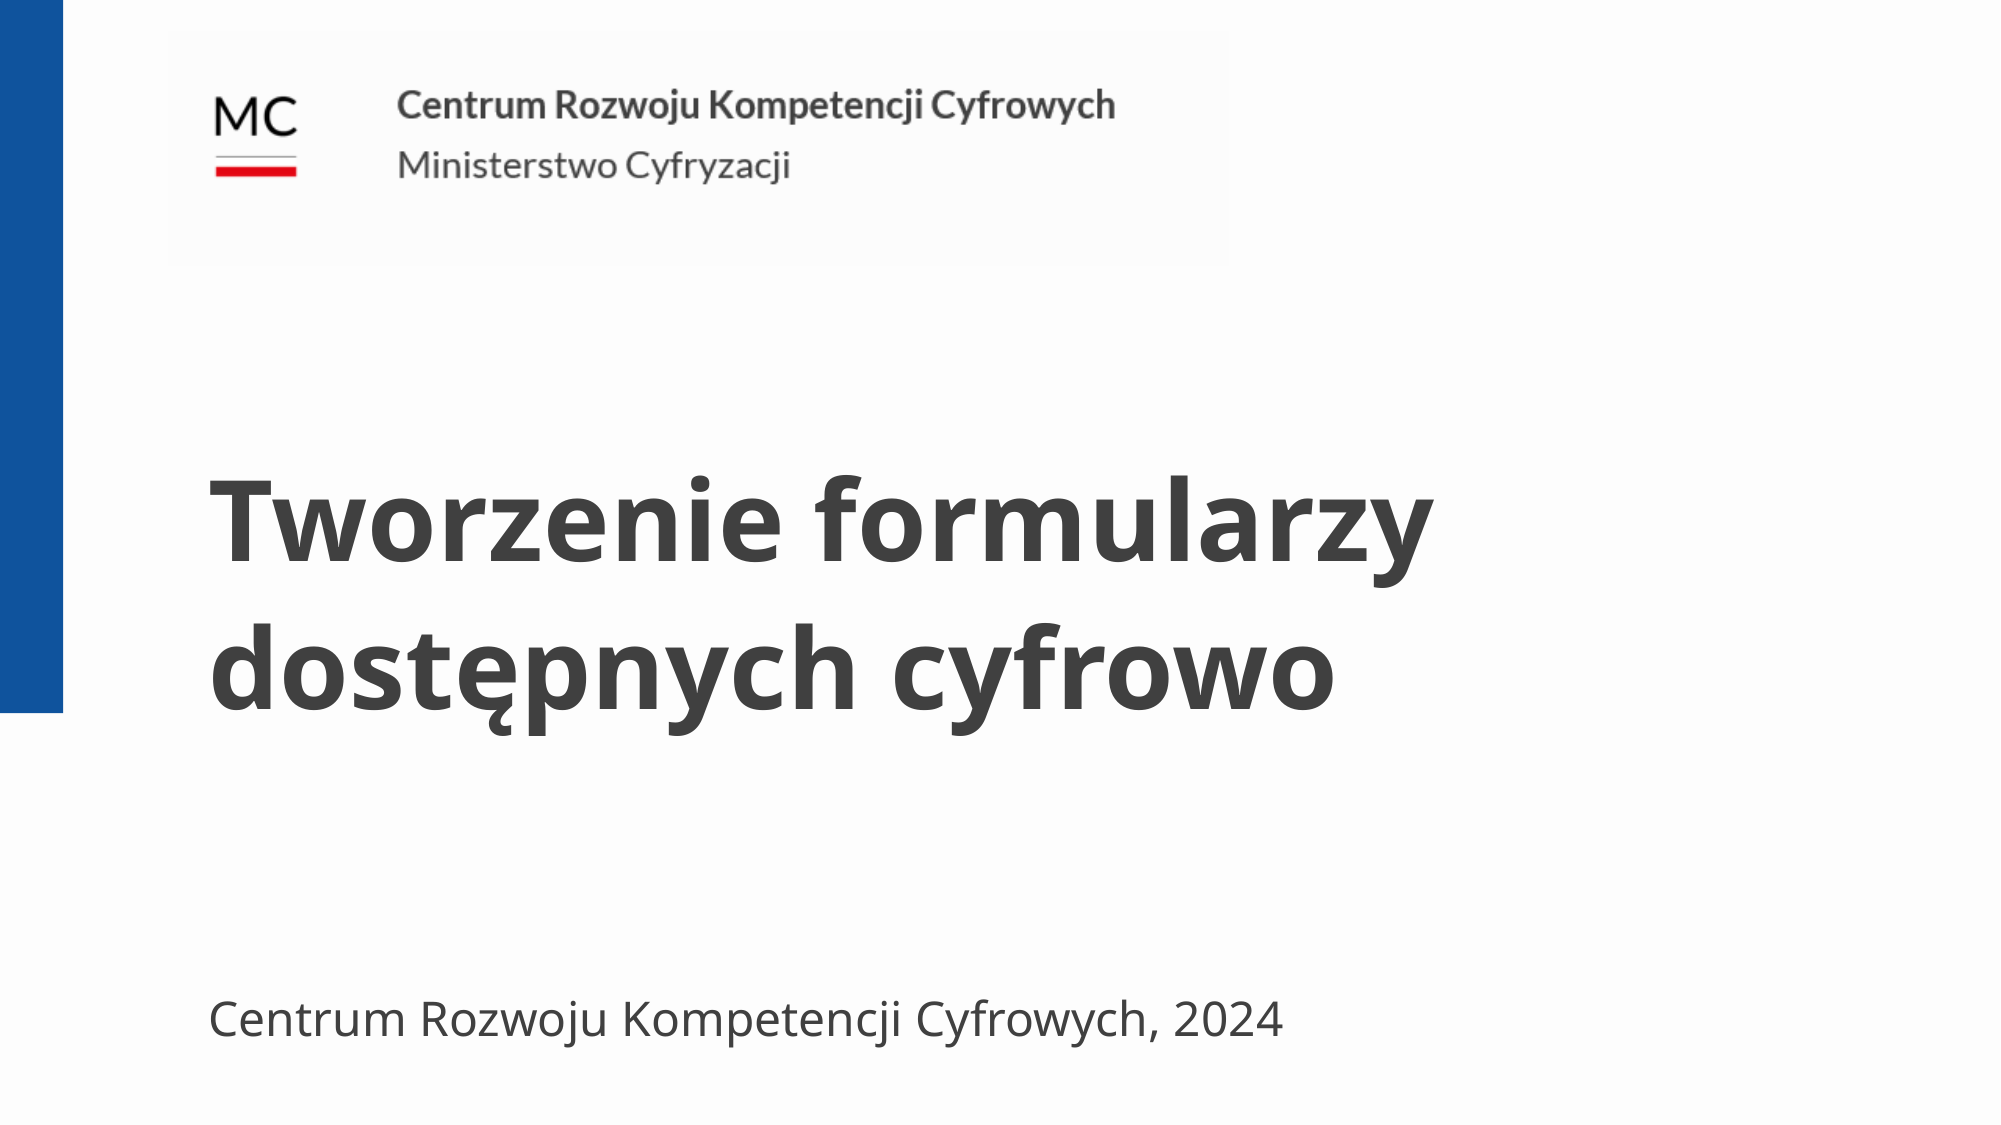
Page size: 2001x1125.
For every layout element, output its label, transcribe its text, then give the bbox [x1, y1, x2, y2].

subtitle Centrum Rozwoju Kompetencji Cyfrowych, 2024 [193, 952, 1400, 1111]
title Tworzenie formularzy dostępnych cyfrowo [193, 427, 2000, 793]
picture [168, 31, 1229, 267]
